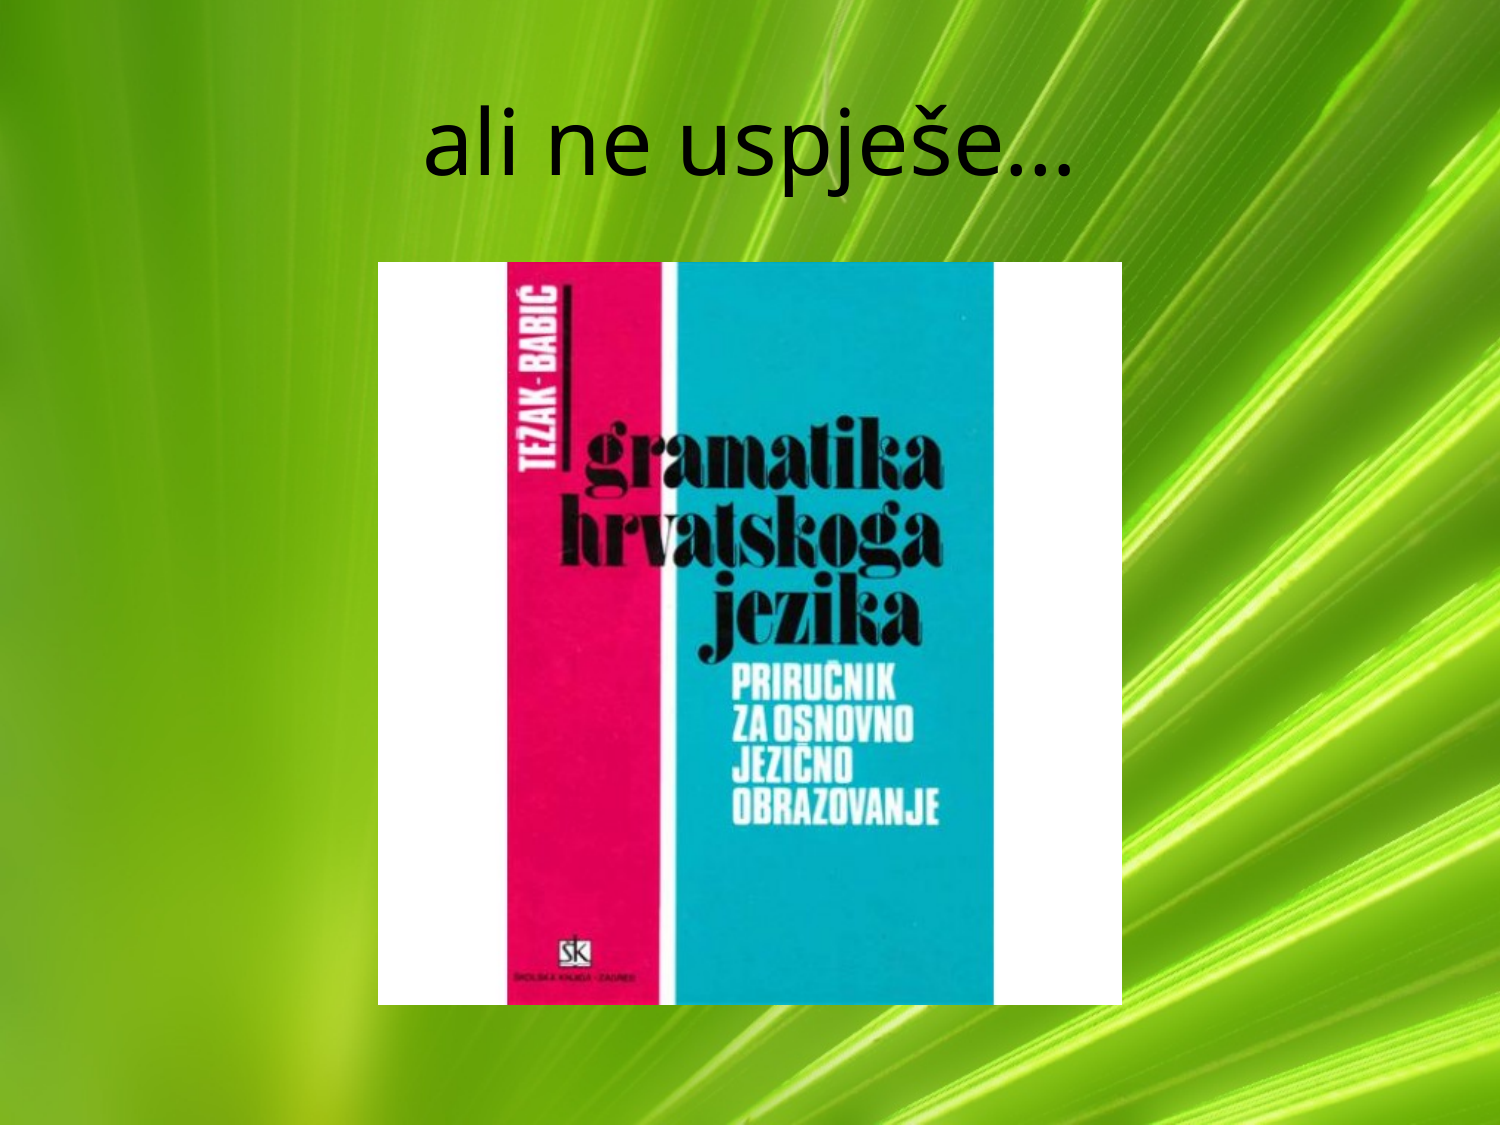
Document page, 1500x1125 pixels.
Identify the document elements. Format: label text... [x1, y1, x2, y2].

title ali ne uspješe… [74, 44, 1426, 233]
picture [0, 0, 1500, 1125]
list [378, 262, 1122, 1006]
